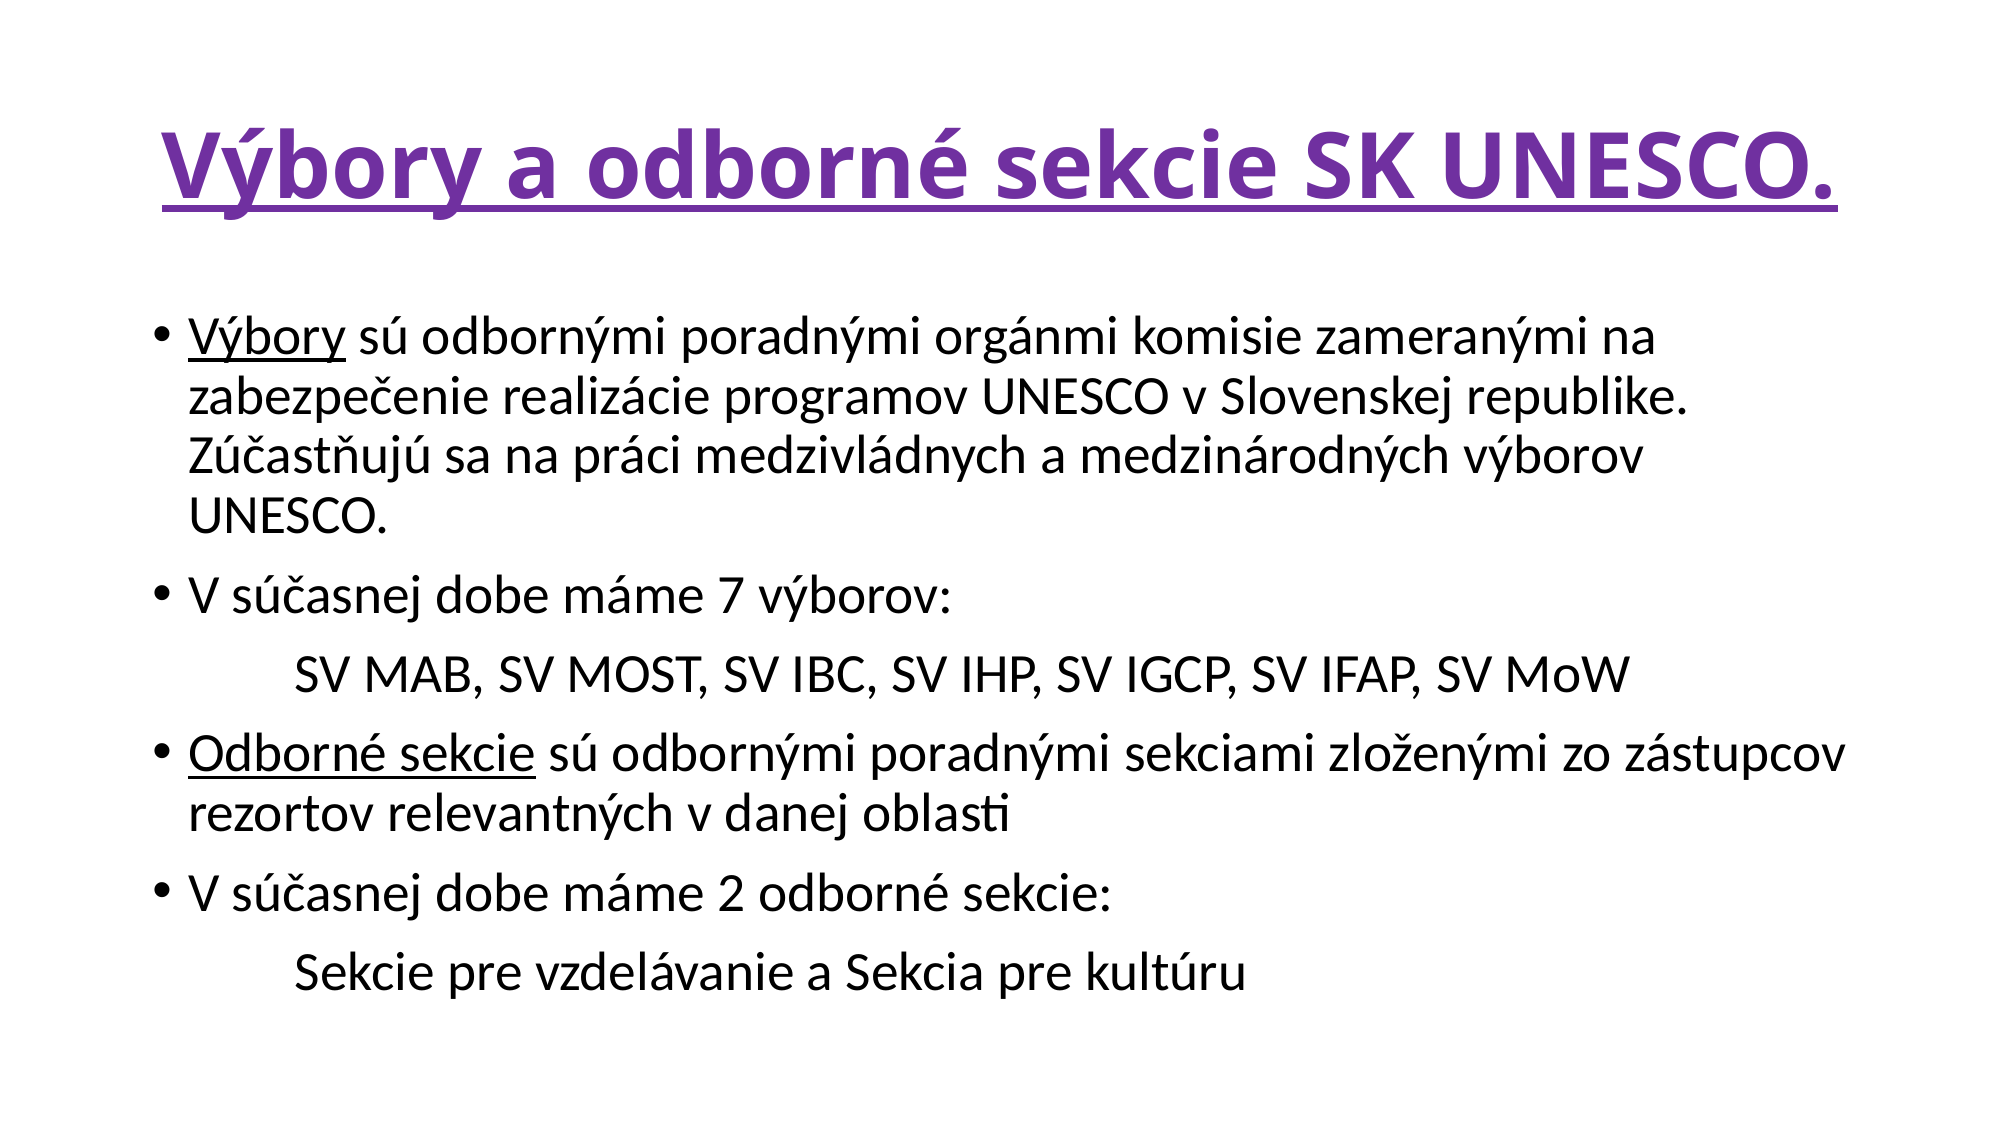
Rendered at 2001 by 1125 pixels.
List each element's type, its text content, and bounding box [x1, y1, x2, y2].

title Výbory a odborné sekcie SK UNESCO. [137, 59, 1863, 278]
list Výbory sú odbornými poradnými orgánmi komisie zameranými na zabezpečenie realizácie programov UNESCO v Slovenskej republike. Zúčastňujú sa na práci medzivládnych a medzinárodných výborov UNESCO. V súčasnej dobe máme 7 výborov: SV MAB, SV MOST, SV IBC, SV IHP, SV IGCP, SV IFAP, SV MoW Odborné sekcie sú odbornými poradnými sekciami zloženými zo zástupcov rezortov relevantných v danej oblasti V súčasnej dobe máme 2 odborné sekcie: Sekcie pre vzdelávanie a Sekcia pre kultúru [137, 299, 1863, 1014]
